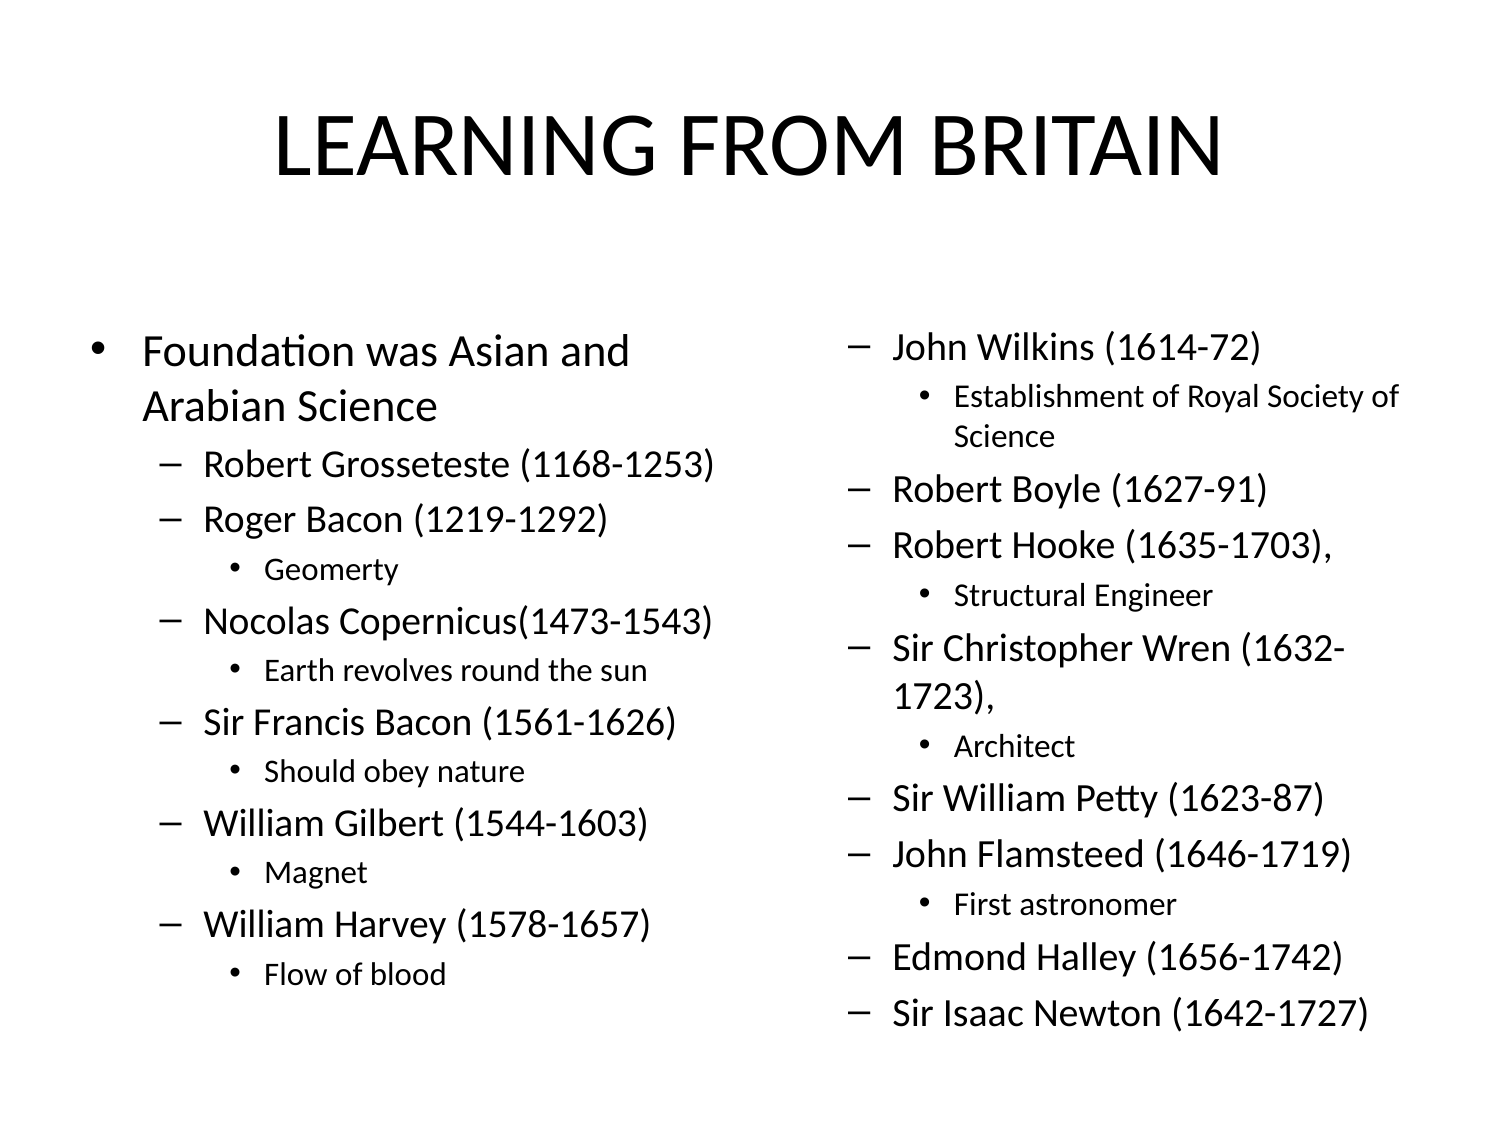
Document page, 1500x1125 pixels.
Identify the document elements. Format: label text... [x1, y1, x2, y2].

list Foundation was Asian and Arabian Science Robert Grosseteste (1168-1253) Roger Bacon (1219-1292) Geomerty Nocolas Copernicus(1473-1543) Earth revolves round the sun Sir Francis Bacon (1561-1626) Should obey nature William Gilbert (1544-1603) Magnet William Harvey (1578-1657) Flow of blood [75, 312, 738, 1055]
list John Wilkins (1614-72) Establishment of Royal Society of Science Robert Boyle (1627-91) Robert Hooke (1635-1703), Structural Engineer Sir Christopher Wren (1632-1723), Architect Sir William Petty (1623-87) John Flamsteed (1646-1719) First astronomer Edmond Halley (1656-1742) Sir Isaac Newton (1642-1727) [762, 312, 1425, 1055]
title LEARNING FROM BRITAIN [75, 45, 1425, 233]
